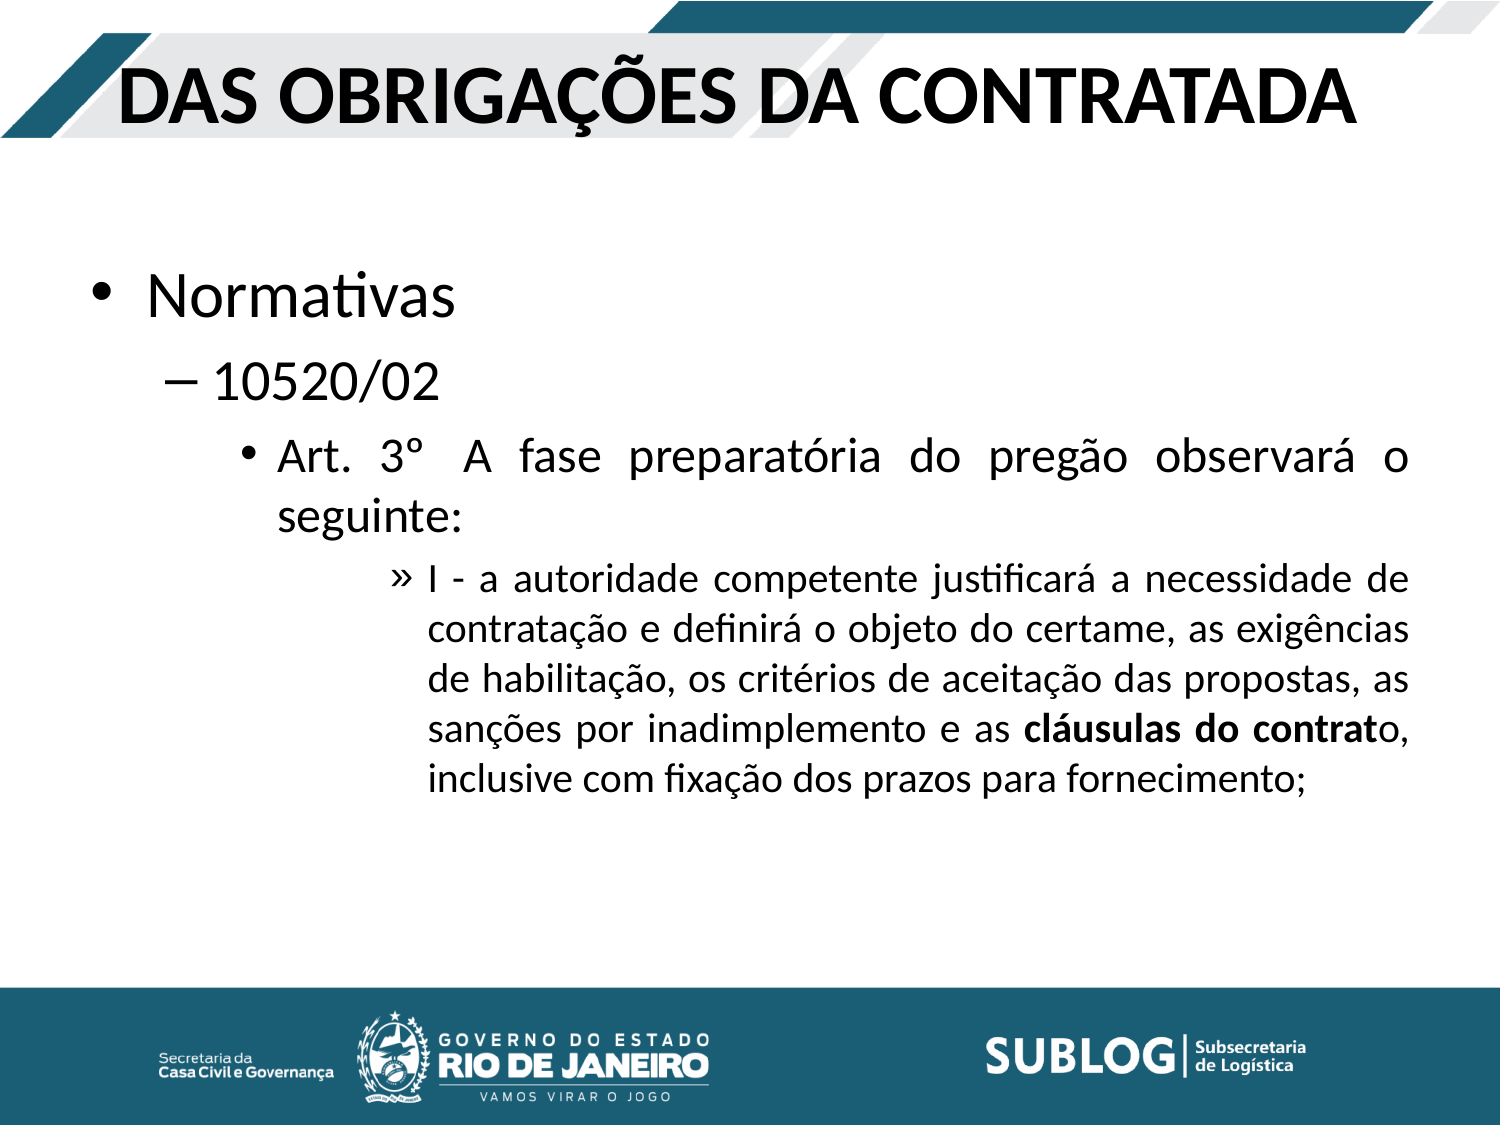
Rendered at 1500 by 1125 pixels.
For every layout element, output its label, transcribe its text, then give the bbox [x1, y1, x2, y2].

picture [986, 1034, 1306, 1078]
list Normativas 10520/02 Art. 3º A fase preparatória do pregão observará o seguinte: I - a autoridade competente justificará a necessidade de contratação e definirá o objeto do certame, as exigências de habilitação, os critérios de aceitação das propostas, as sanções por inadimplemento e as cláusulas do contrato, inclusive com fixação dos prazos para fornecimento; [75, 243, 1425, 976]
picture [0, 1, 1500, 138]
title DAS OBRIGAÇÕES DA CONTRATADA [76, 30, 1400, 149]
picture [159, 1010, 709, 1103]
